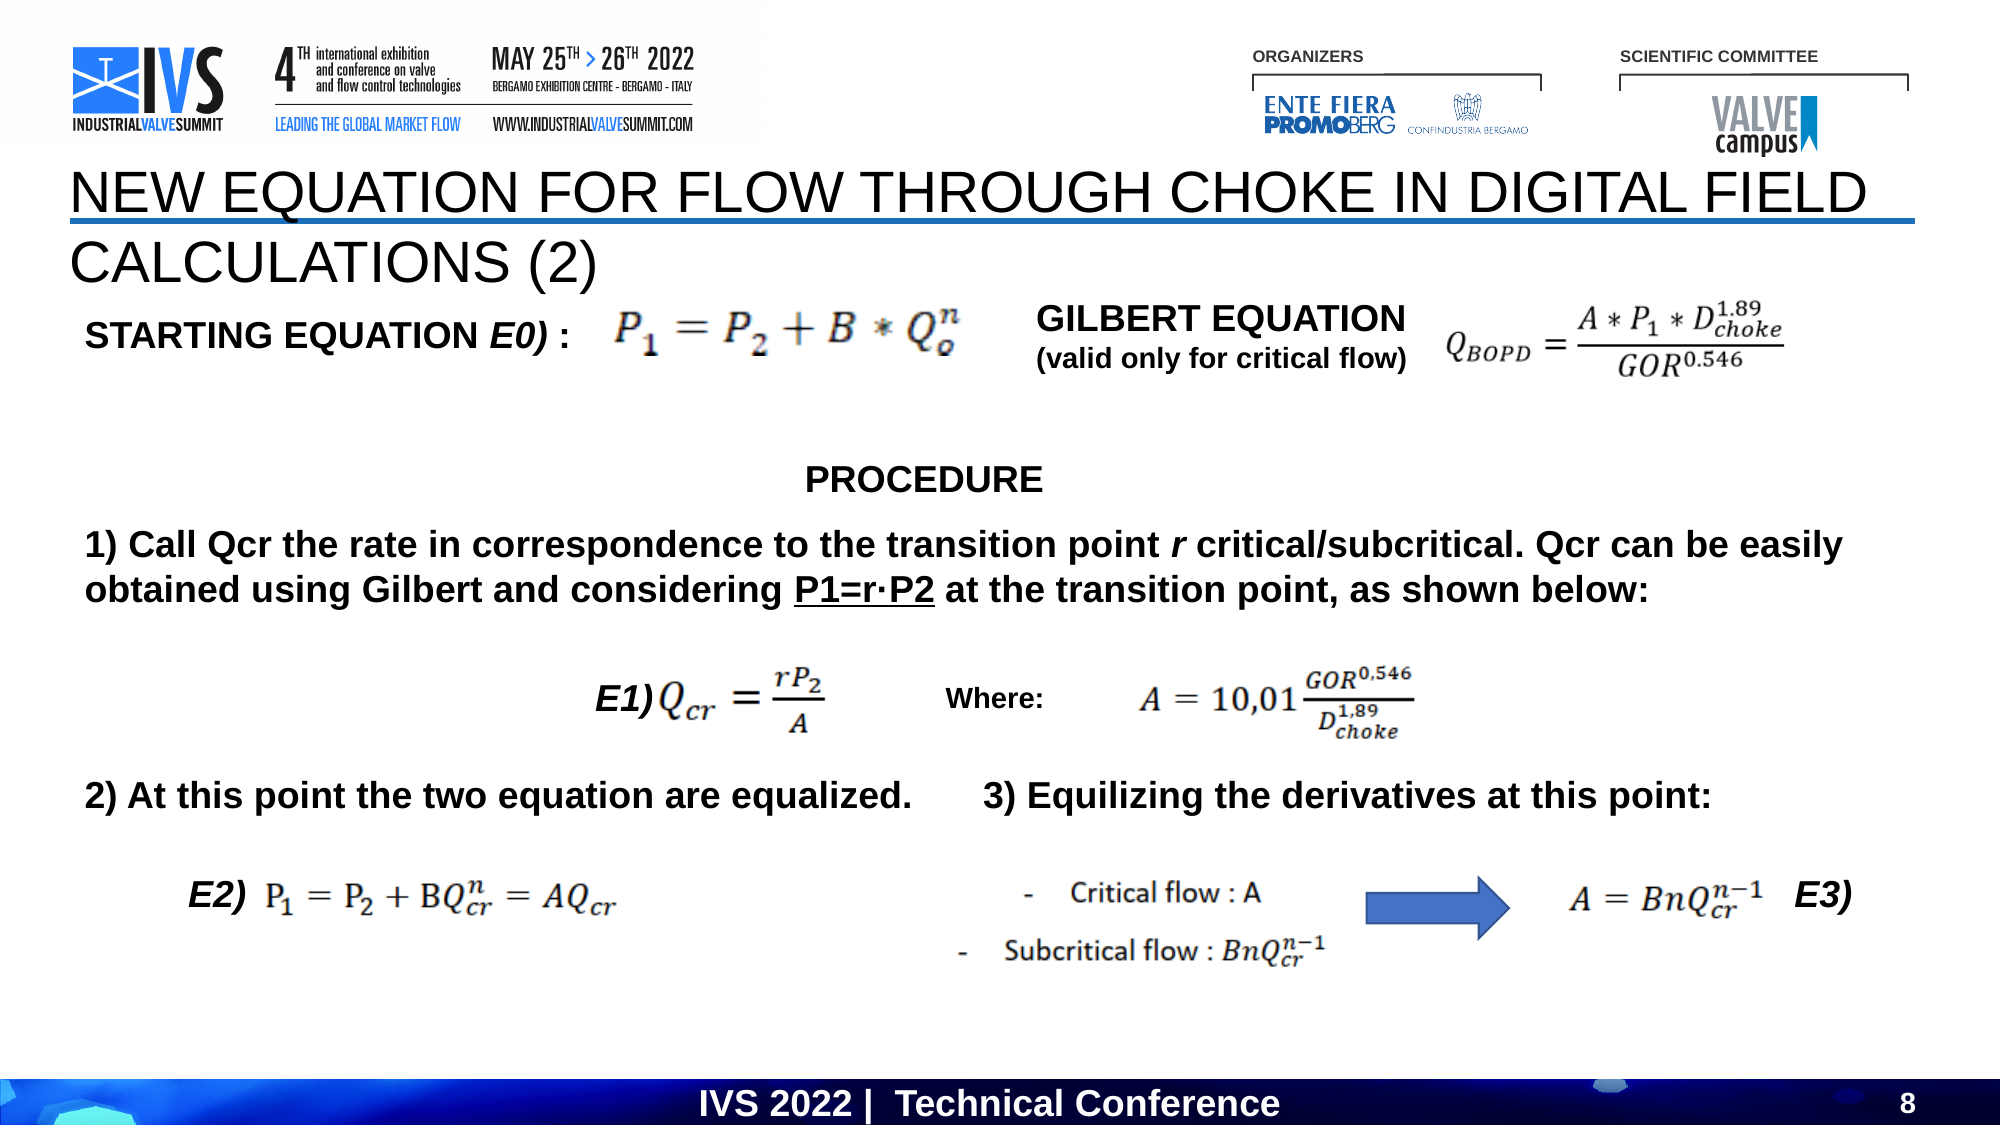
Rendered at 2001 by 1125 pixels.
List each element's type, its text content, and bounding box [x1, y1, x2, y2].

picture [628, 610, 857, 784]
picture [1805, 138, 1814, 147]
picture [614, 297, 967, 356]
picture [249, 843, 637, 939]
text_box 3) Equilizing the derivatives at this point: [968, 763, 1751, 824]
text_box 2) At this point the two equation are equalized. [69, 763, 942, 824]
text_box E3) [1786, 862, 1876, 922]
text_box GILBERT EQUATION (valid only for critical flow): [1021, 286, 1406, 382]
picture [1705, 67, 1824, 147]
picture [917, 843, 1379, 992]
picture [1406, 278, 1823, 407]
text_box 1) Call Qcr the rate in correspondence to the transition point r critical/subcritical. Qcr can be easily obtained using Gilbert and considering P1=r·P2 at the transition point, as shown below: [69, 512, 1943, 618]
picture [1533, 846, 1786, 939]
picture [1111, 631, 1438, 764]
text_box E2) [173, 862, 249, 922]
text_box Where: [930, 672, 1080, 722]
text_box NEW EQUATION FOR FLOW THROUGH CHOKE IN DIGITAL FIELD CALCULATIONS (2) [54, 147, 1970, 302]
text_box E1) [580, 666, 628, 727]
text_box STARTING EQUATION E0) : [69, 303, 616, 363]
picture [0, 1079, 2000, 1125]
picture [1408, 93, 1528, 134]
picture [0, 0, 765, 142]
picture [1265, 96, 1396, 134]
text_box PROCEDURE [769, 447, 1080, 508]
text_box [1379, 875, 1511, 941]
